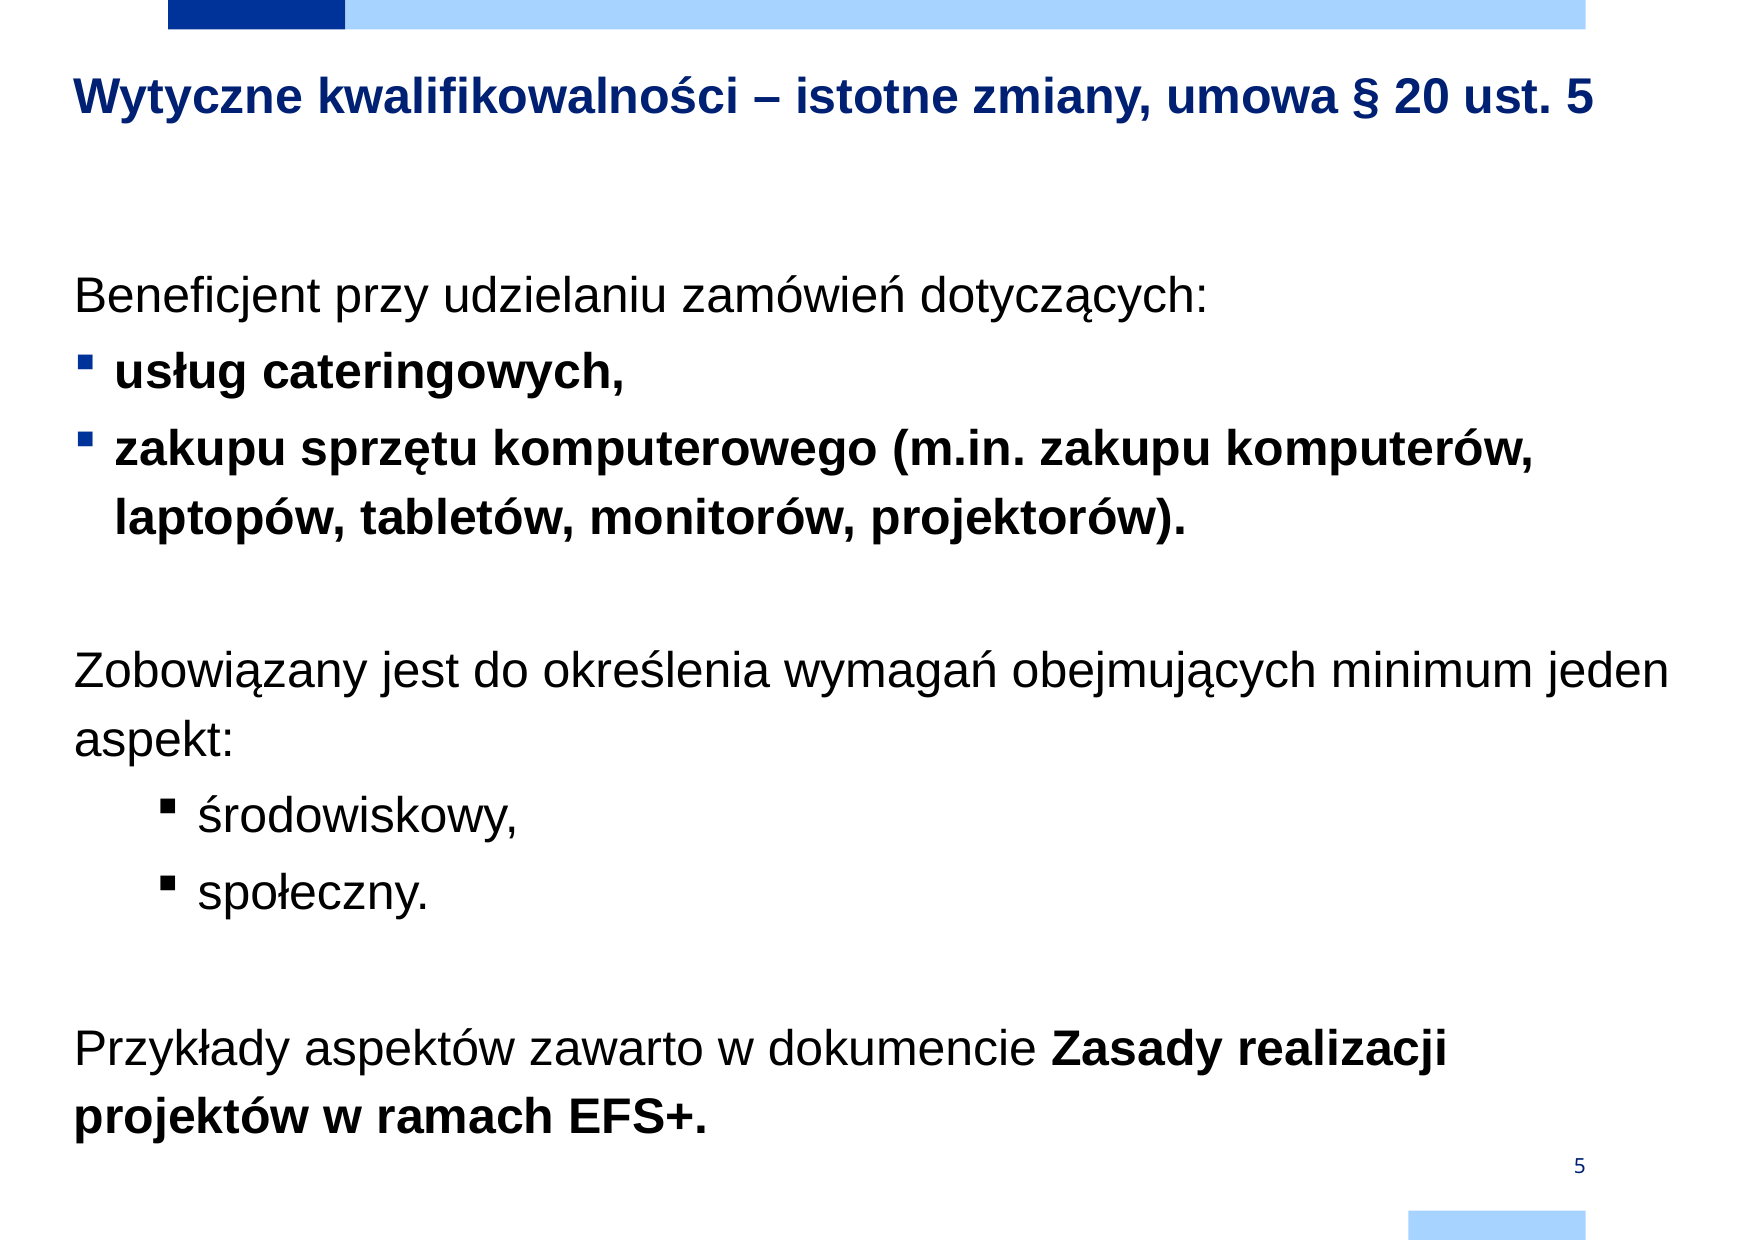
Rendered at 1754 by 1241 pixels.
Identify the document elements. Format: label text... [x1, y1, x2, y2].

list Beneficjent przy udzielaniu zamówień dotyczących: usług cateringowych, zakupu sprzętu komputerowego (m.in. zakupu komputerów, laptopów, tabletów, monitorów, projektorów). Zobowiązany jest do określenia wymagań obejmujących minimum jeden aspekt: środowiskowy, społeczny. Przykłady aspektów zawarto w dokumencie Zasady realizacji projektów w ramach EFS+. [73, 253, 1681, 1164]
title Wytyczne kwalifikowalności – istotne zmiany, umowa § 20 ust. 5 [73, 59, 1704, 172]
slide_number 5 [1408, 1164, 1586, 1182]
